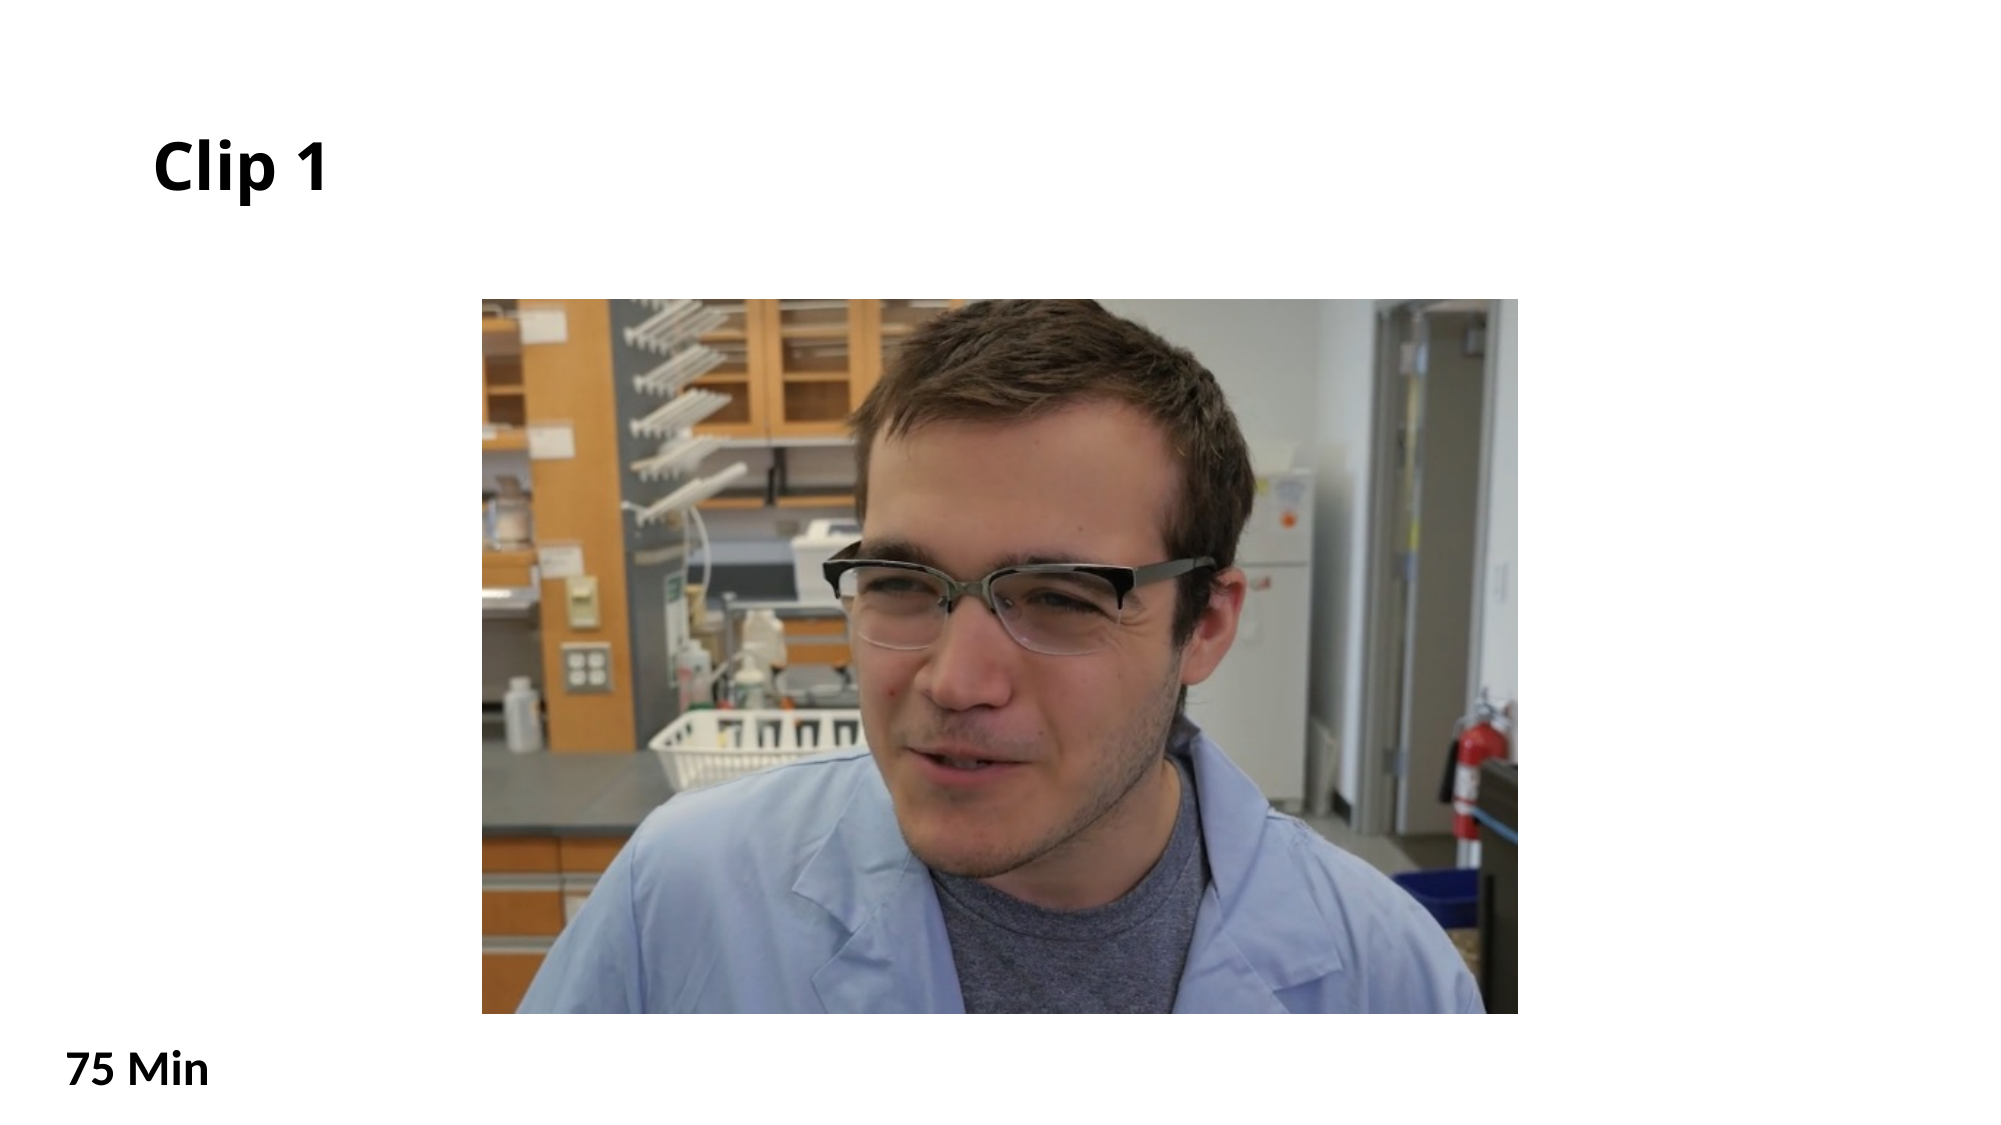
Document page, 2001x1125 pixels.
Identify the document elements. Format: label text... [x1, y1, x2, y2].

text_box 75 Min [0, 1028, 333, 1103]
title Clip 1 [137, 59, 1863, 278]
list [482, 299, 1518, 1014]
